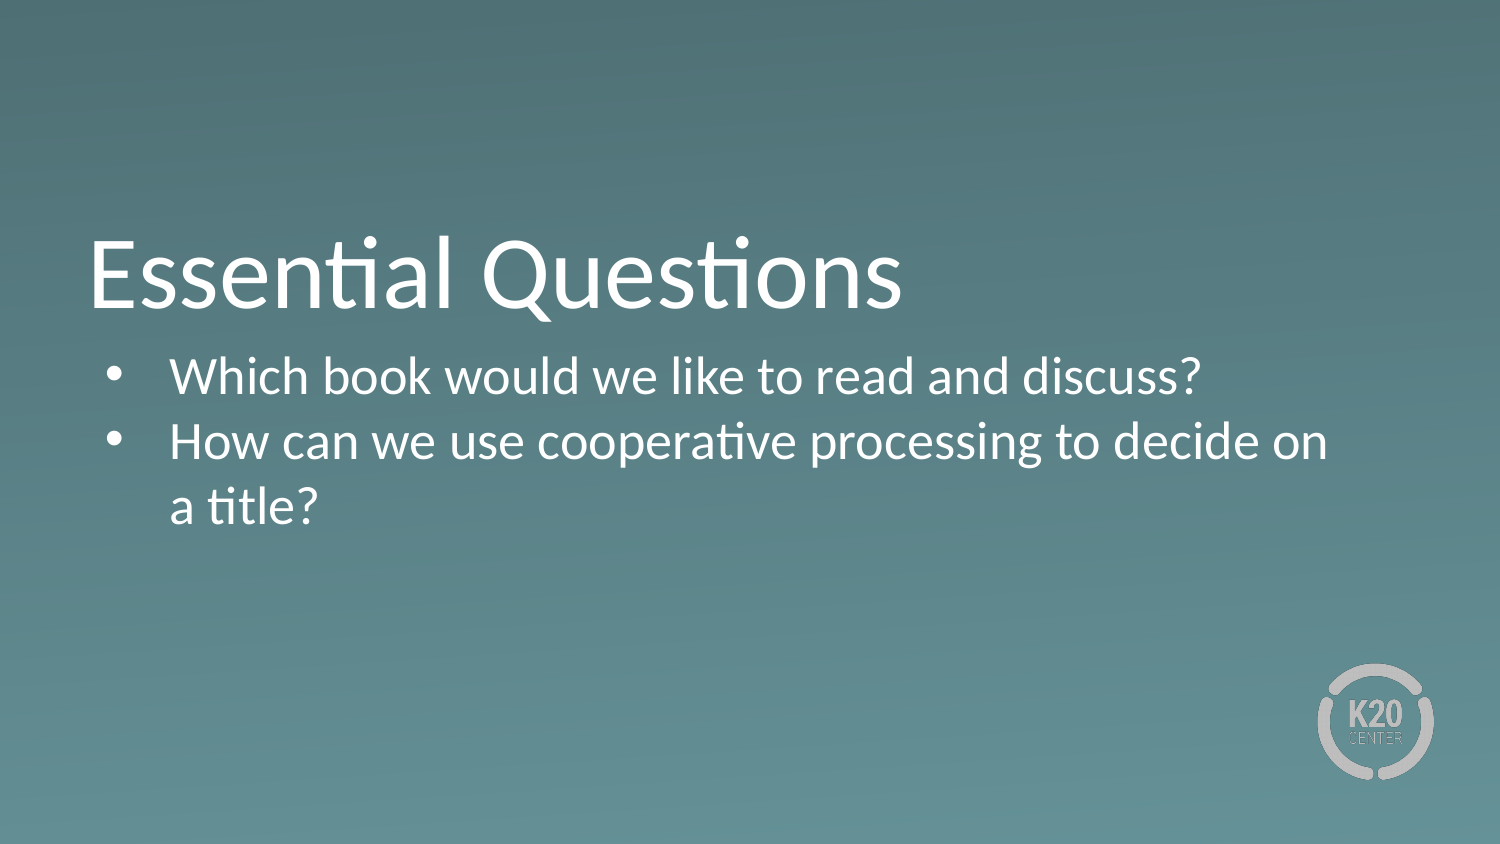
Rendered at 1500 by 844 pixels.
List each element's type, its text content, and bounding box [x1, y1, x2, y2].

picture [1300, 646, 1451, 797]
list Which book would we like to read and discuss? How can we use cooperative processing to decide on a title? [86, 332, 1362, 653]
title Essential Questions [86, 161, 1362, 330]
